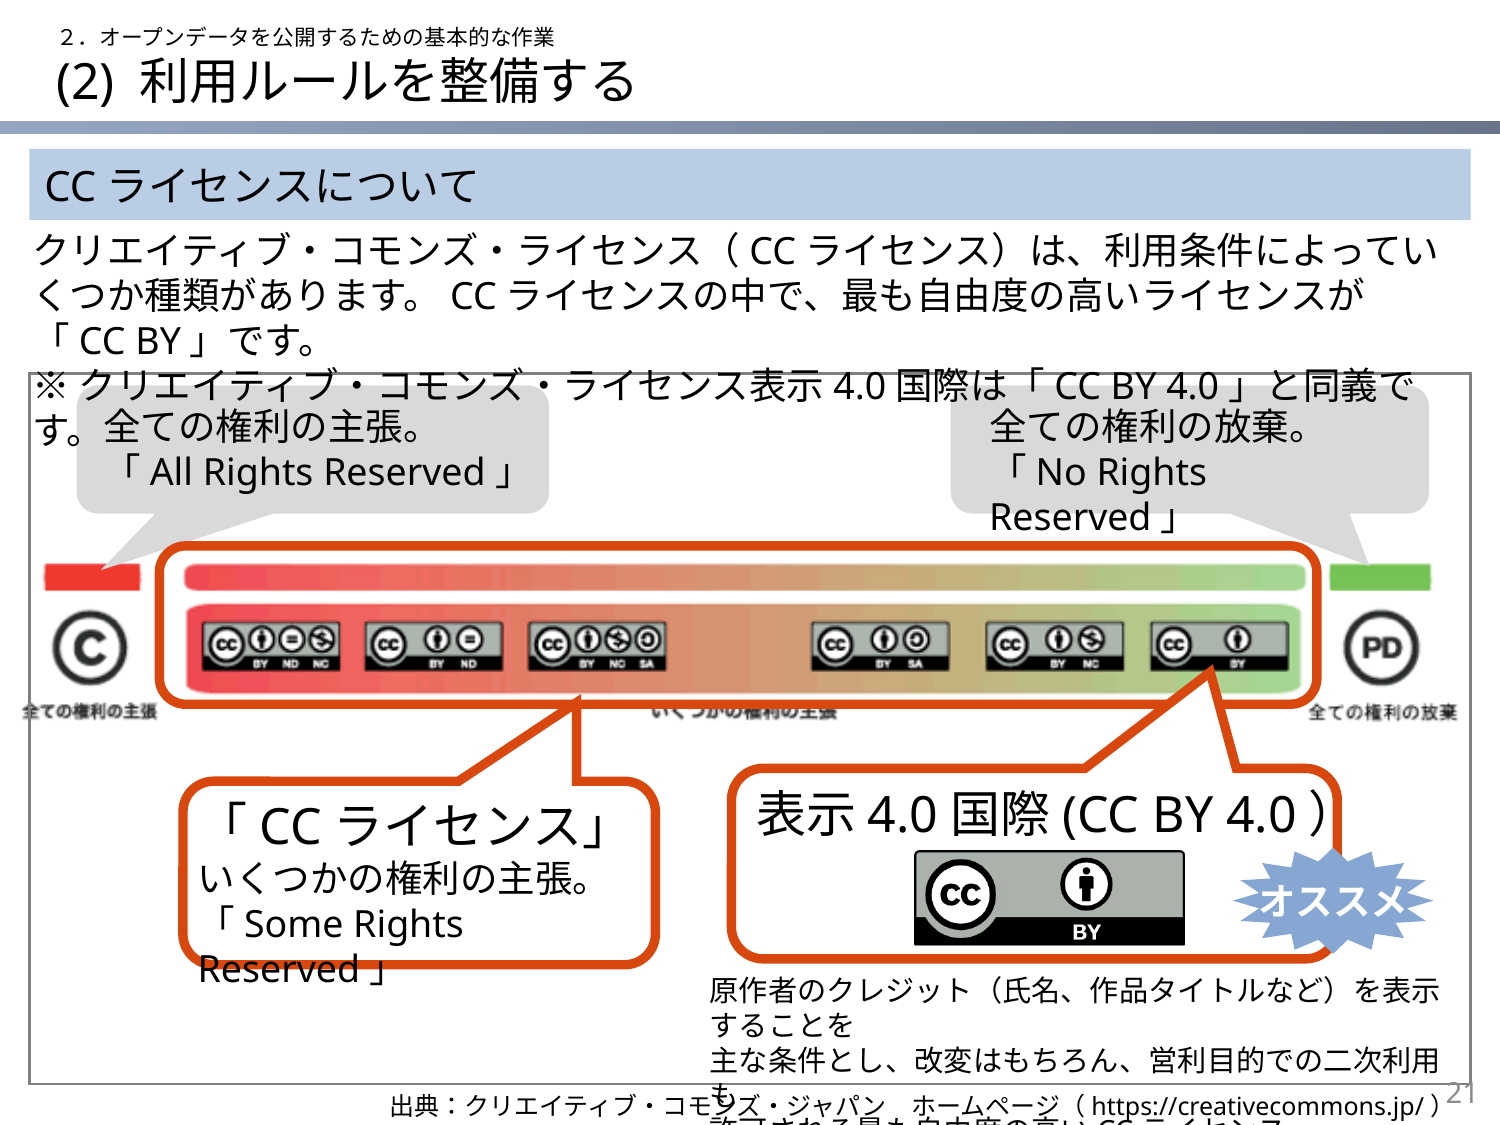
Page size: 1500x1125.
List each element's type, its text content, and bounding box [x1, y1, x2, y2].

text_box 全ての権利の主張。 「All Rights Reserved」 [88, 395, 632, 487]
text_box [75, 384, 547, 487]
text_box 原作者のクレジット（氏名、作品タイトルなど）を表示することを 主な条件とし、改変はもちろん、営利目的での二次利用も 許可される最も自由度の高いCCライセンス。 [695, 964, 1466, 1082]
text_box 全ての権利の放棄。 「No Rights Reserved」 [974, 395, 1412, 487]
text_box [949, 384, 1431, 487]
text_box 出典：クリエイティブ・コモンズ・ジャパン ホームページ（https://creativecommons.jp/） [360, 1082, 1471, 1125]
text_box CCライセンスについて [28, 148, 1472, 221]
text_box [28, 372, 1472, 1085]
text_box ２．オープンデータを公開するための基本的な作業 [41, 19, 1471, 58]
text_box 表示4.0国際(CC BY 4.0） [741, 786, 1430, 850]
slide_number 20 [1466, 1070, 1495, 1118]
picture [911, 845, 1189, 950]
picture [19, 487, 1471, 786]
text_box オススメ [1229, 850, 1438, 956]
text_box [730, 786, 1328, 960]
text_box 「CCライセンス」 いくつかの権利の主張。 「Some Rights Reserved」 [183, 787, 680, 998]
title (2) 利用ルールを整備する [41, 58, 1459, 119]
text_box クリエイティブ・コモンズ・ライセンス（CCライセンス）は、利用条件によっていくつか種類があります。CCライセンスの中で、最も自由度の高いライセンスが「CC BY」です。 ※クリエイティブ・コモンズ・ライセンス表示4.0国際は「CC BY 4.0」と同義です。 [17, 219, 1459, 338]
